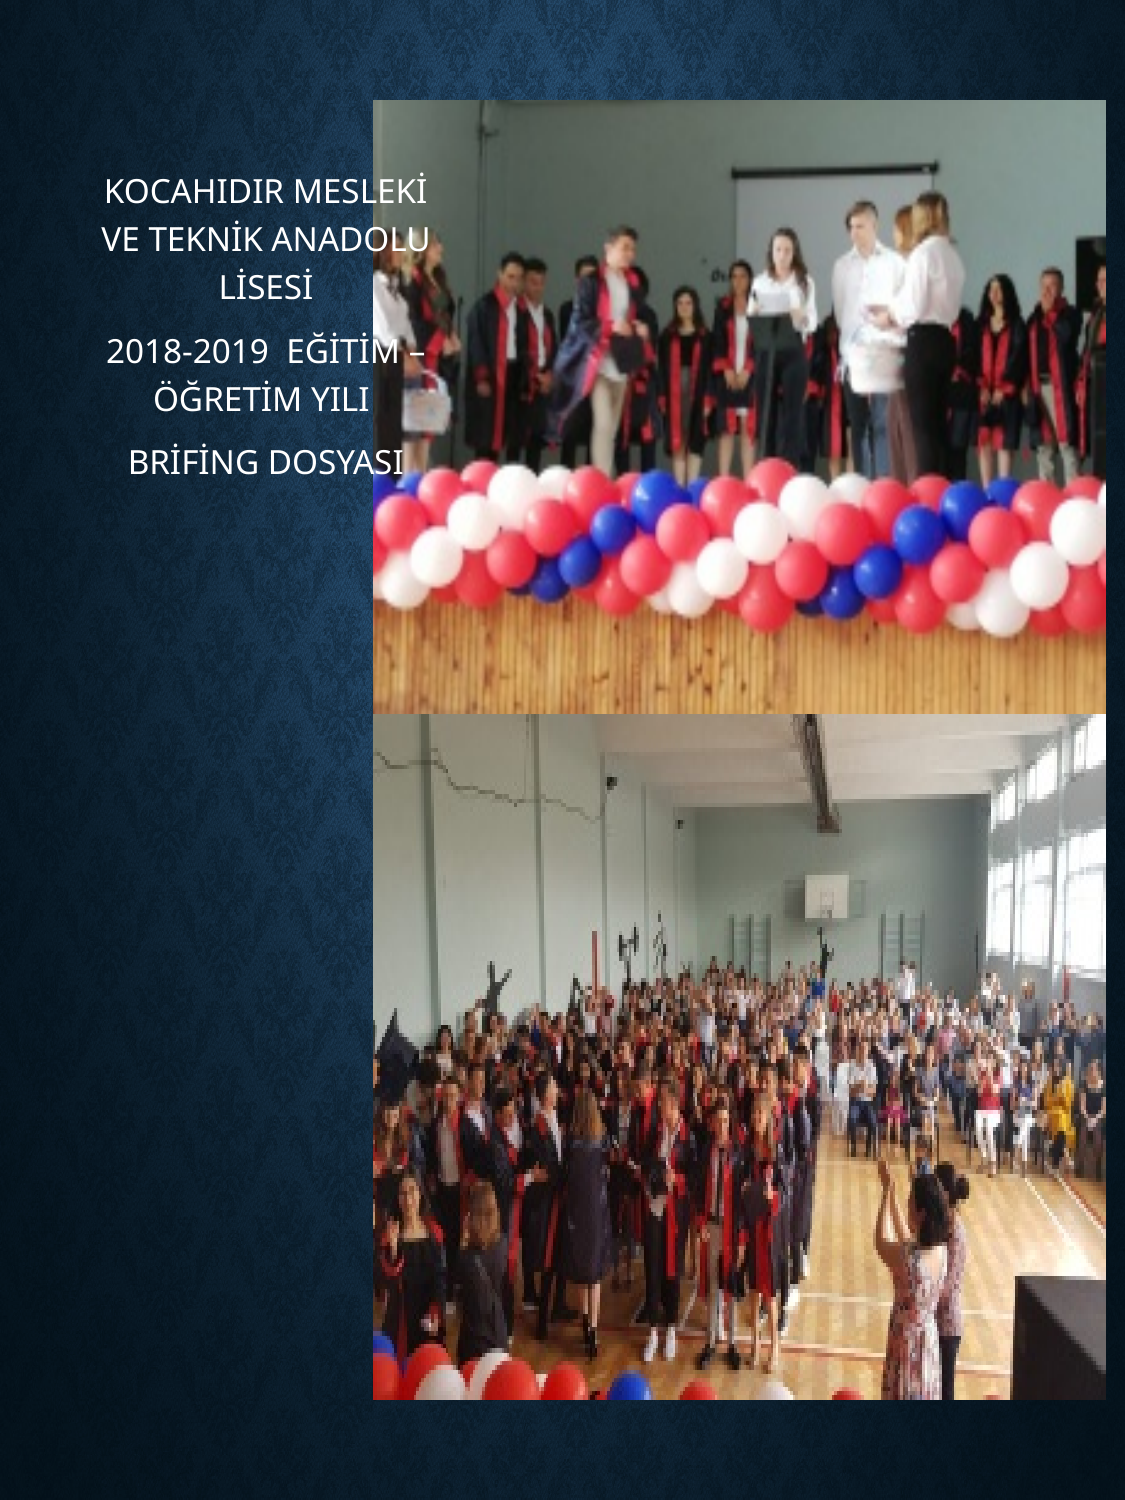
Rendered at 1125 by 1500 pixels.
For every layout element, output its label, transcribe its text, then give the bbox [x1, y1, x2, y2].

list KOCAHIDIR MESLEKİ VE TEKNİK ANADOLU LİSESİ 2018-2019 EĞİTİM – ÖĞRETİM YILI BRİFİNG DOSYASI [84, 147, 366, 1267]
picture [372, 714, 1107, 1401]
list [372, 99, 1107, 714]
